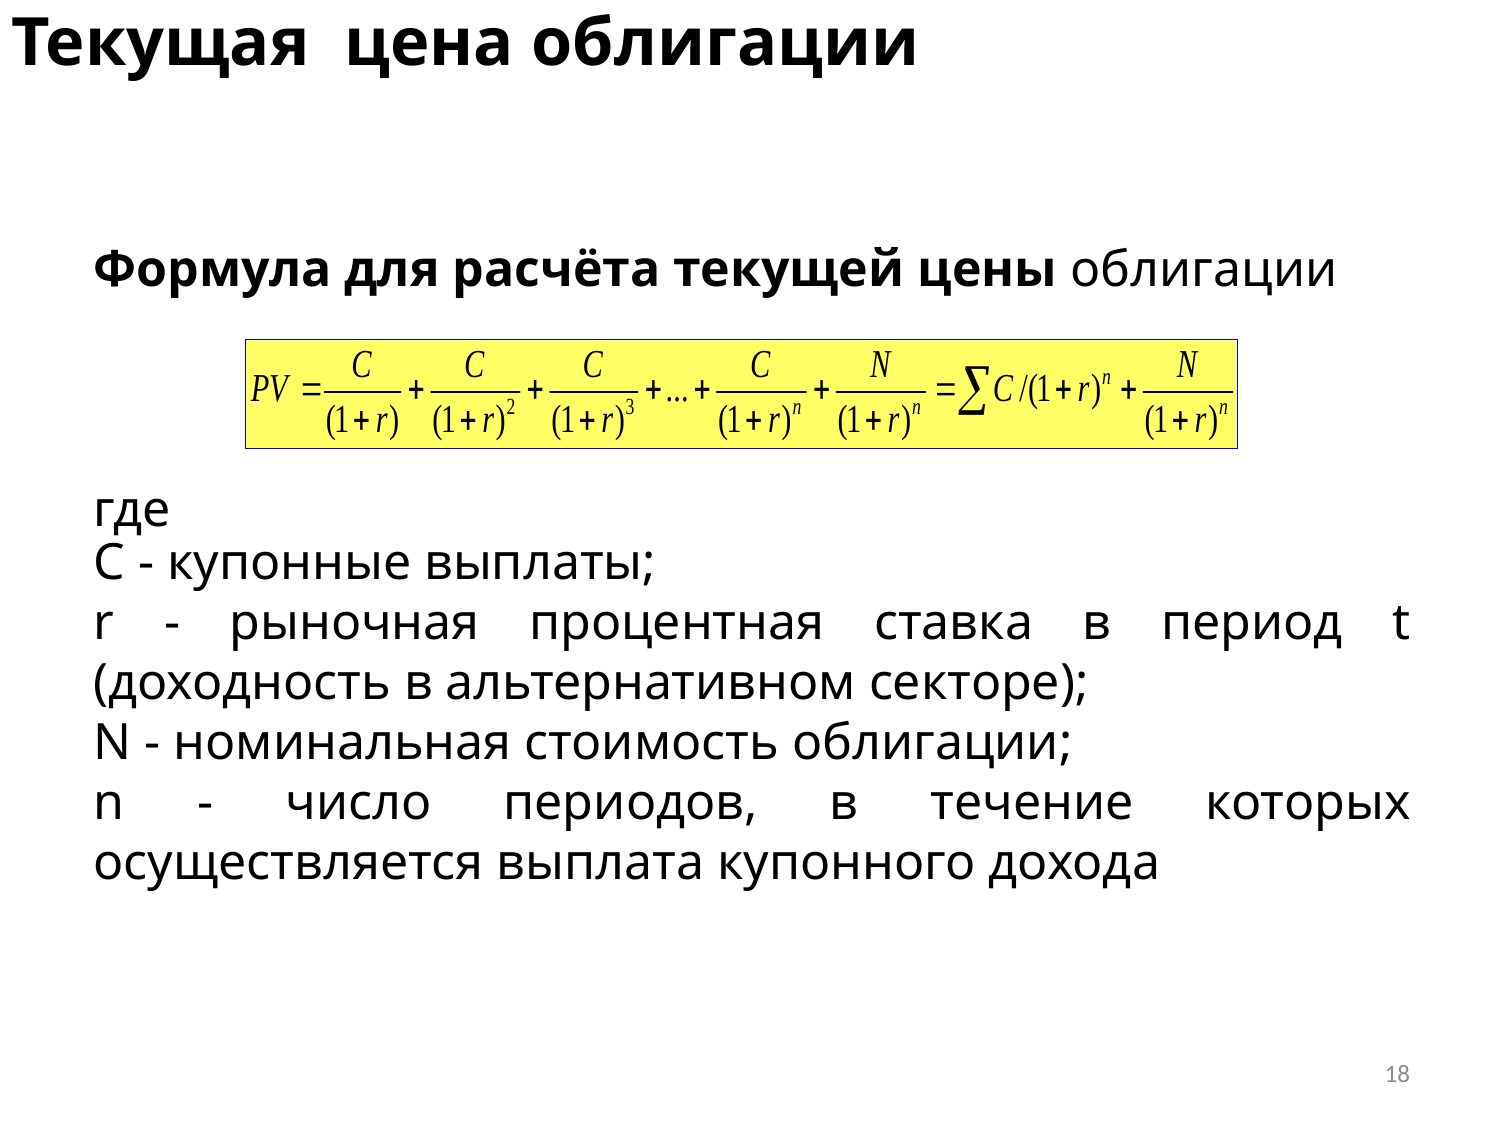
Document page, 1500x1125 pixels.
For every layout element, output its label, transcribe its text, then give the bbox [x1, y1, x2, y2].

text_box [245, 338, 1238, 449]
title Текущая цена облигации [0, 0, 1347, 104]
text_box Формула для расчёта текущей цены облигации где С - купонные выплаты; r - рыночная процентная ставка в период t (доходность в альтернативном секторе); N - номинальная стоимость облигации; n - число периодов, в течение которых осуществляется выплата купонного дохода [79, 228, 1426, 890]
slide_number 18 [1074, 1042, 1425, 1103]
